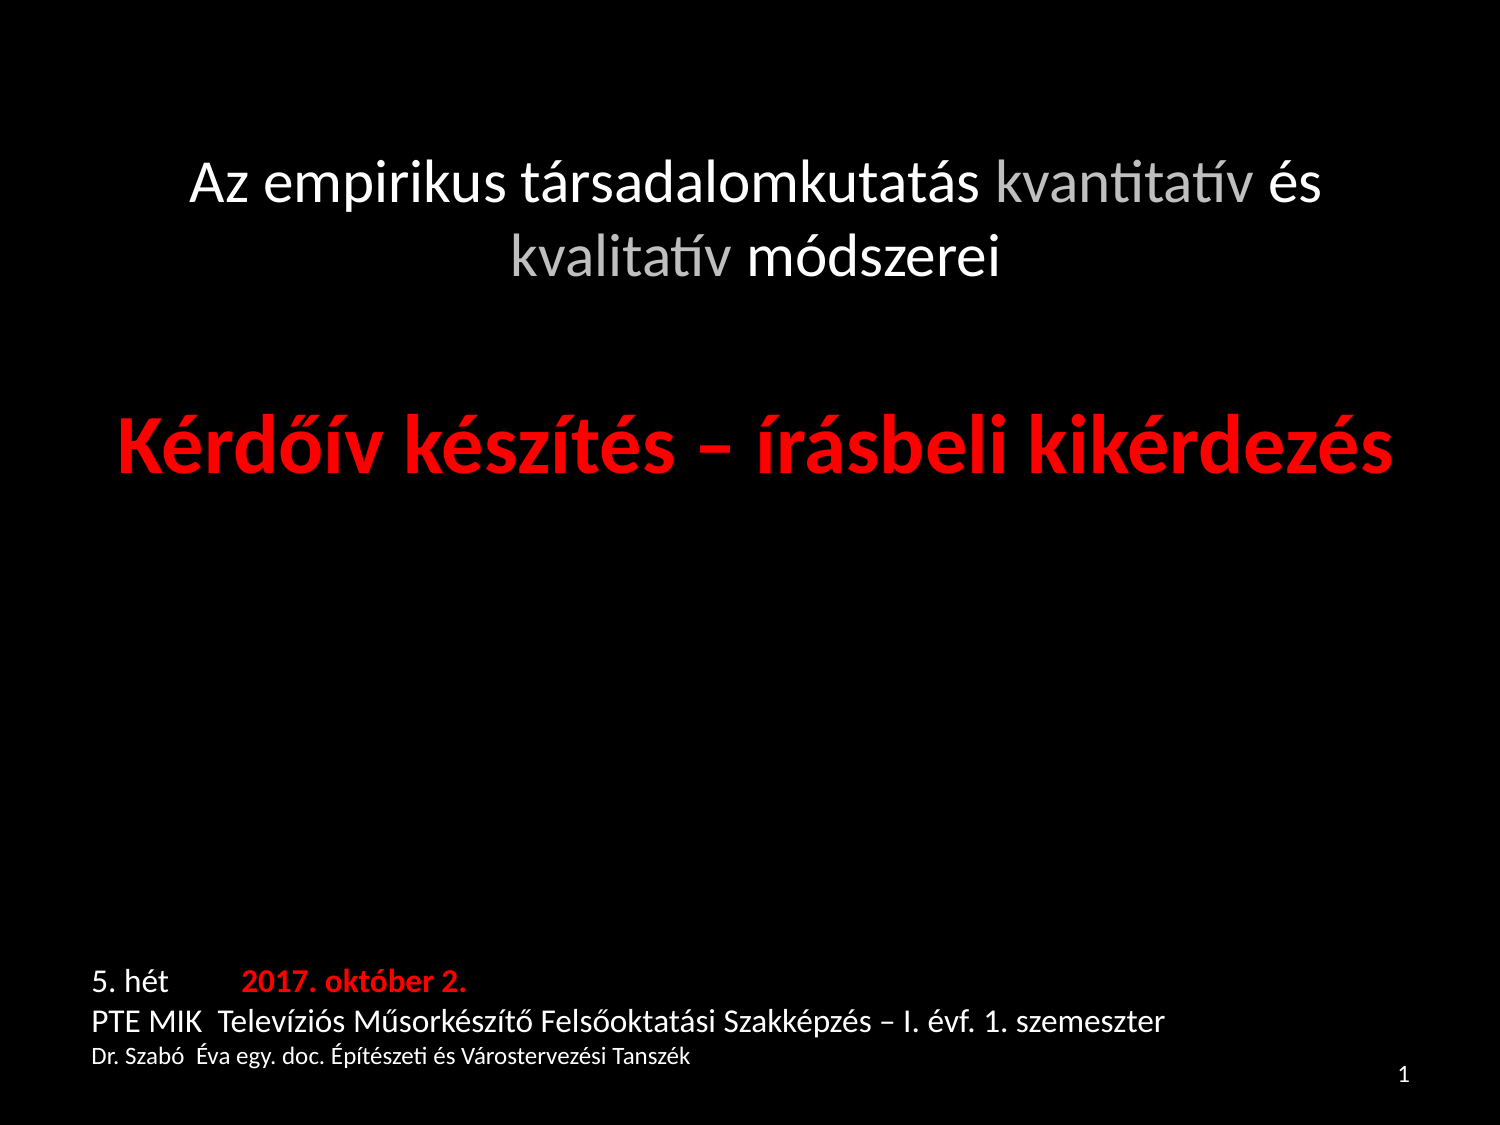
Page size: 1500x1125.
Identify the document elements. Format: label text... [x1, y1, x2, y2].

title Az empirikus társadalomkutatás kvantitatív és kvalitatív módszerei Kérdőív készítés – írásbeli kikérdezés [101, 90, 1412, 952]
slide_number 1 [1074, 1042, 1425, 1103]
text_box 5. hét 2017. október 2. PTE MIK Televíziós Műsorkészítő Felsőoktatási Szakképzés – I. évf. 1. szemeszter Dr. Szabó Éva egy. doc. Építészeti és Várostervezési Tanszék [76, 952, 1424, 1077]
